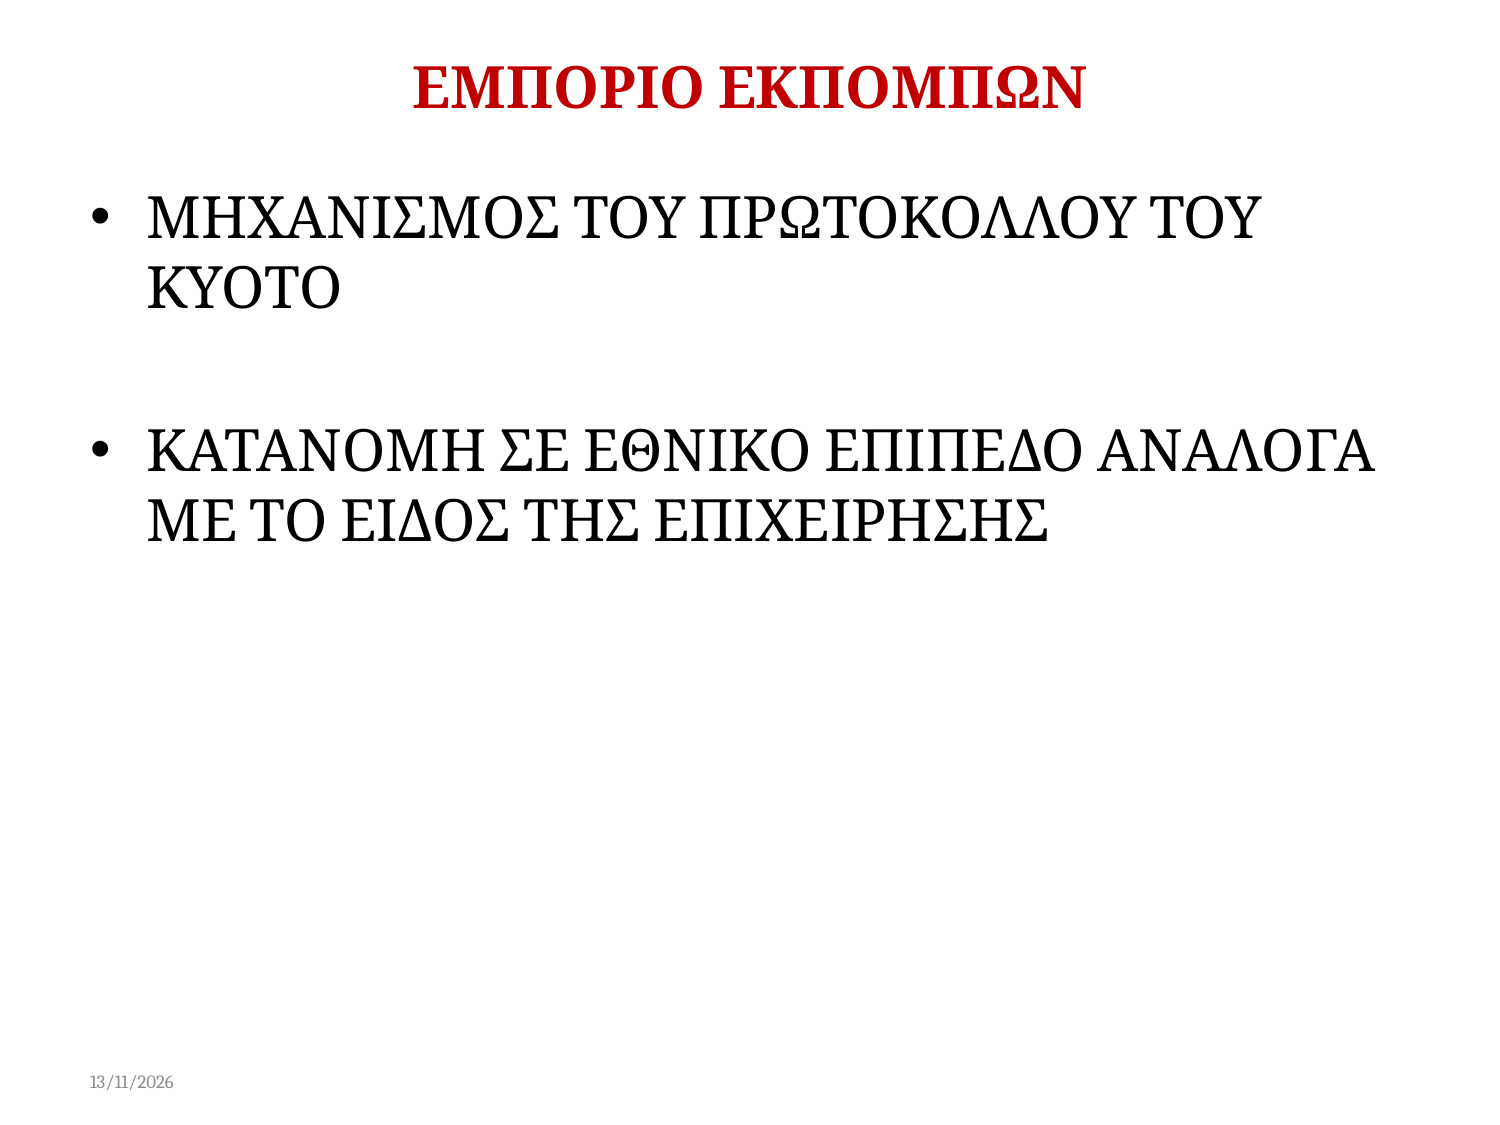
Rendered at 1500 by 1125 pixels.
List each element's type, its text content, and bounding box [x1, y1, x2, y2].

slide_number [75, 1058, 425, 1103]
list ΜΗΧΑΝΙΣΜΟΣ ΤΟΥ ΠΡΩΤΟΚΟΛΛΟΥ ΤΟΥ ΚΥΟΤΟ ΚΑΤΑΝΟΜΗ ΣΕ ΕΘΝΙΚΟ ΕΠΙΠΕΔΟ ΑΝΑΛΟΓΑ ΜΕ ΤΟ ΕΙΔΟΣ ΤΗΣ ΕΠΙΧΕΙΡΗΣΗΣ [75, 172, 1425, 1005]
title ΕΜΠΟΡΙΟ ΕΚΠΟΜΠΩΝ [75, 45, 1425, 126]
